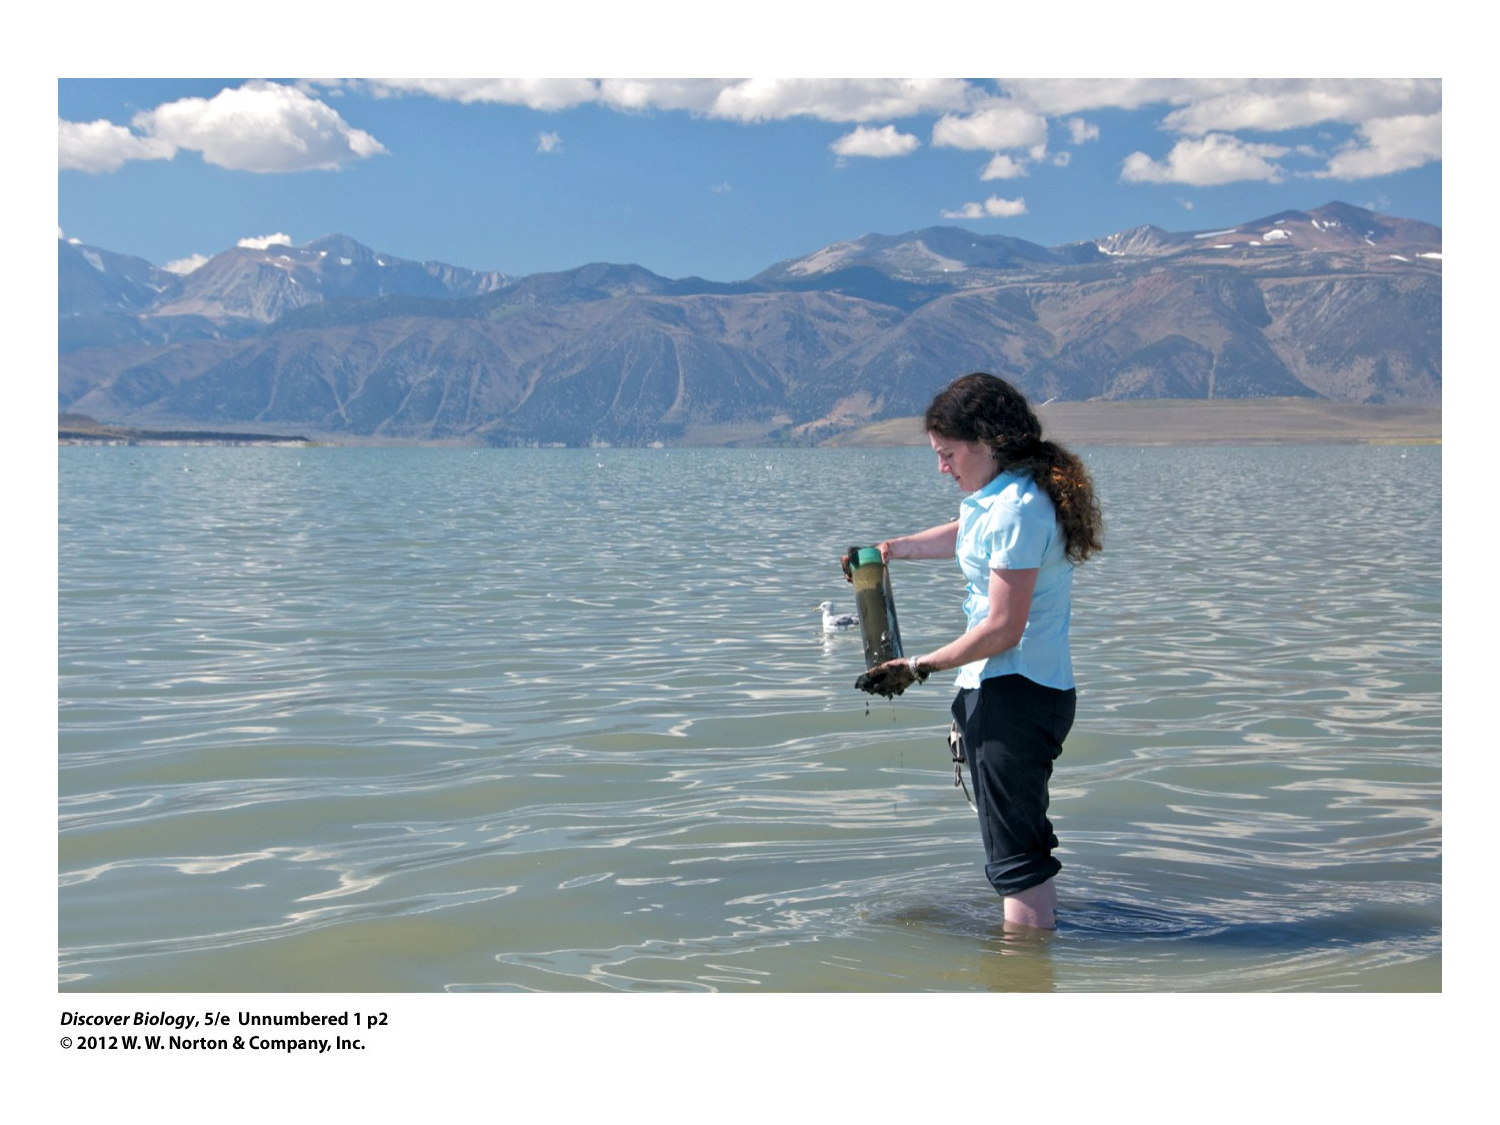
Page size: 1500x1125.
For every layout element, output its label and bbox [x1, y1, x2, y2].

picture [49, 70, 1450, 1057]
